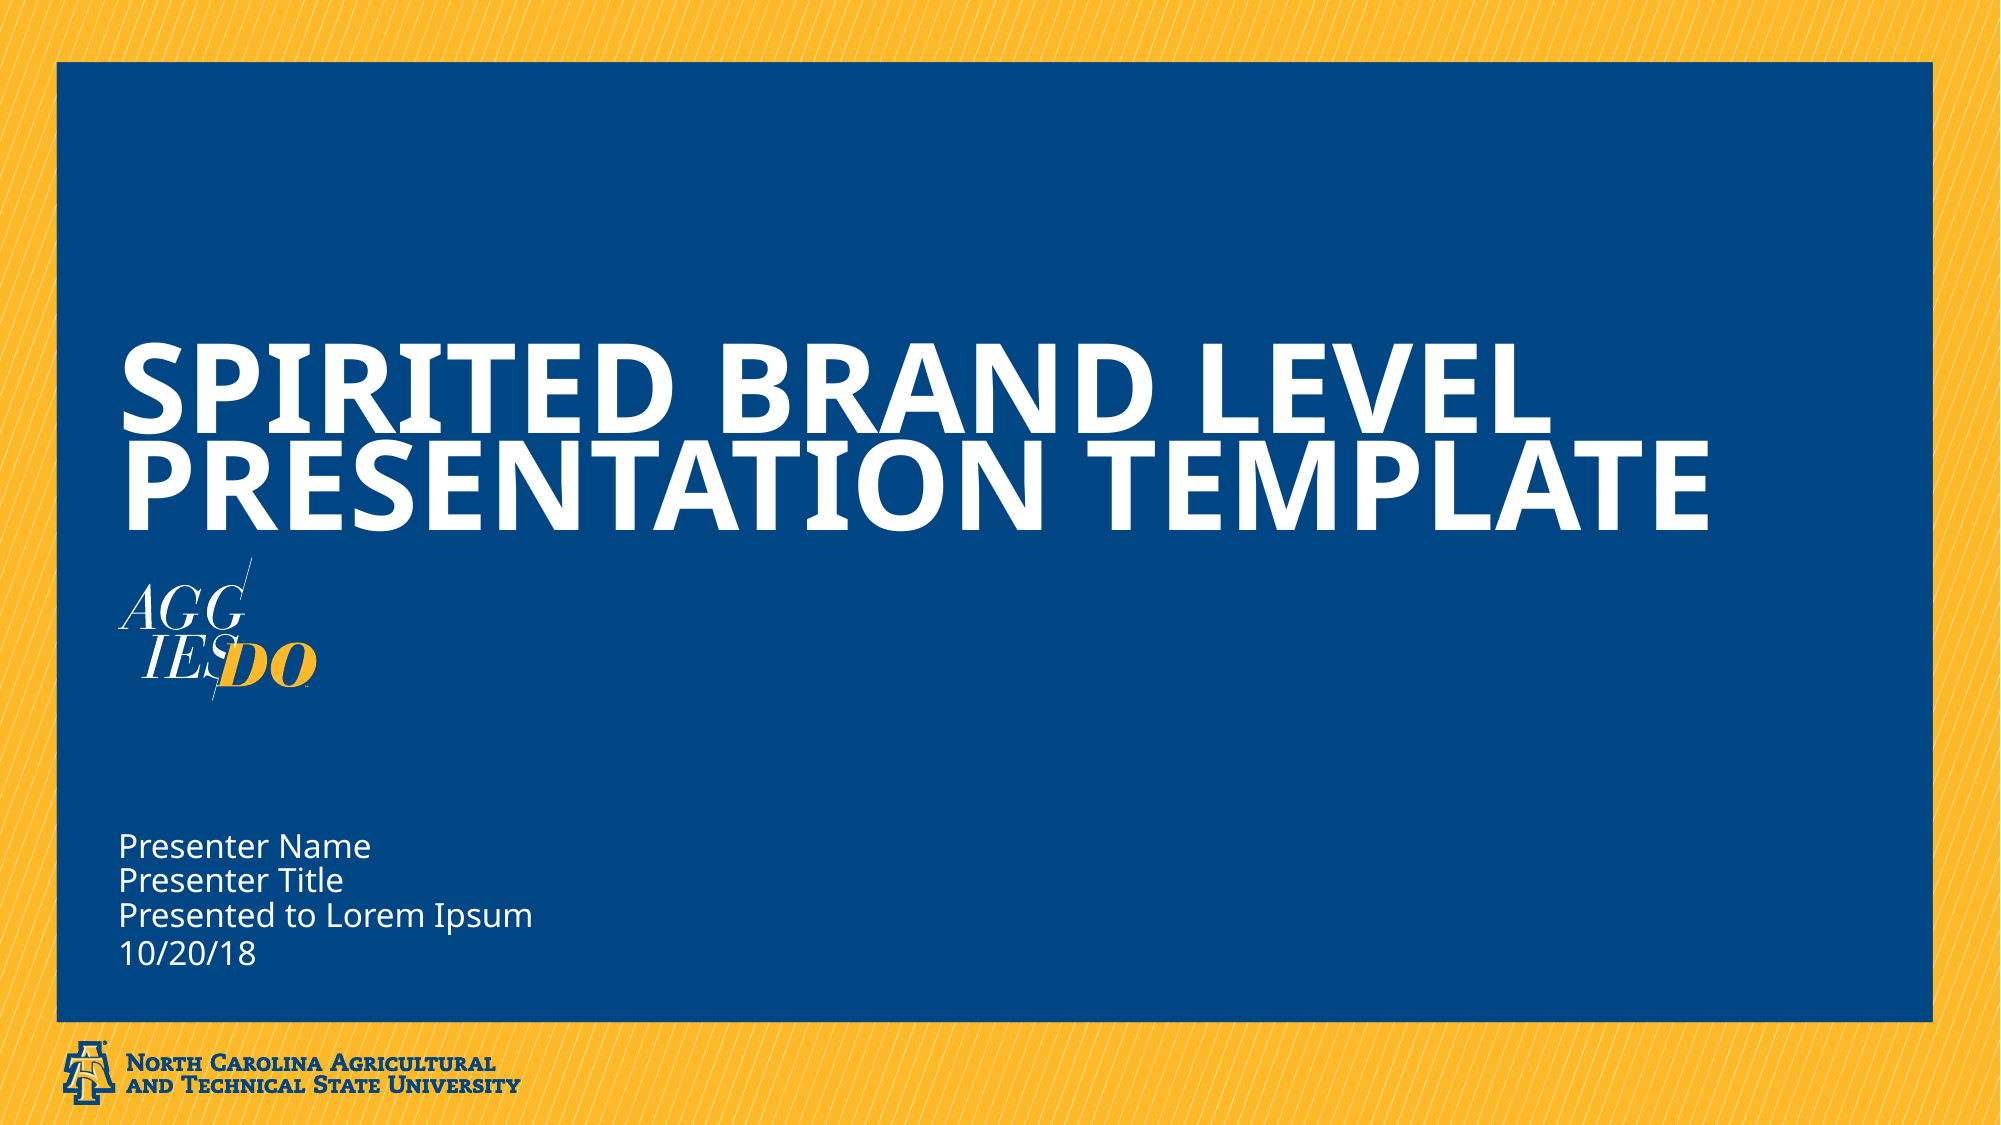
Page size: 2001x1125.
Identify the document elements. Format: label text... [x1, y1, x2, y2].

list 10/20/18 [118, 928, 700, 977]
list Presenter Name [118, 822, 700, 860]
list Presenter Title [118, 860, 700, 890]
list Presented to Lorem Ipsum [118, 890, 700, 928]
title SPIRITED BRAND LEVEL PRESENTATION TEMPLATE [118, 227, 1843, 558]
